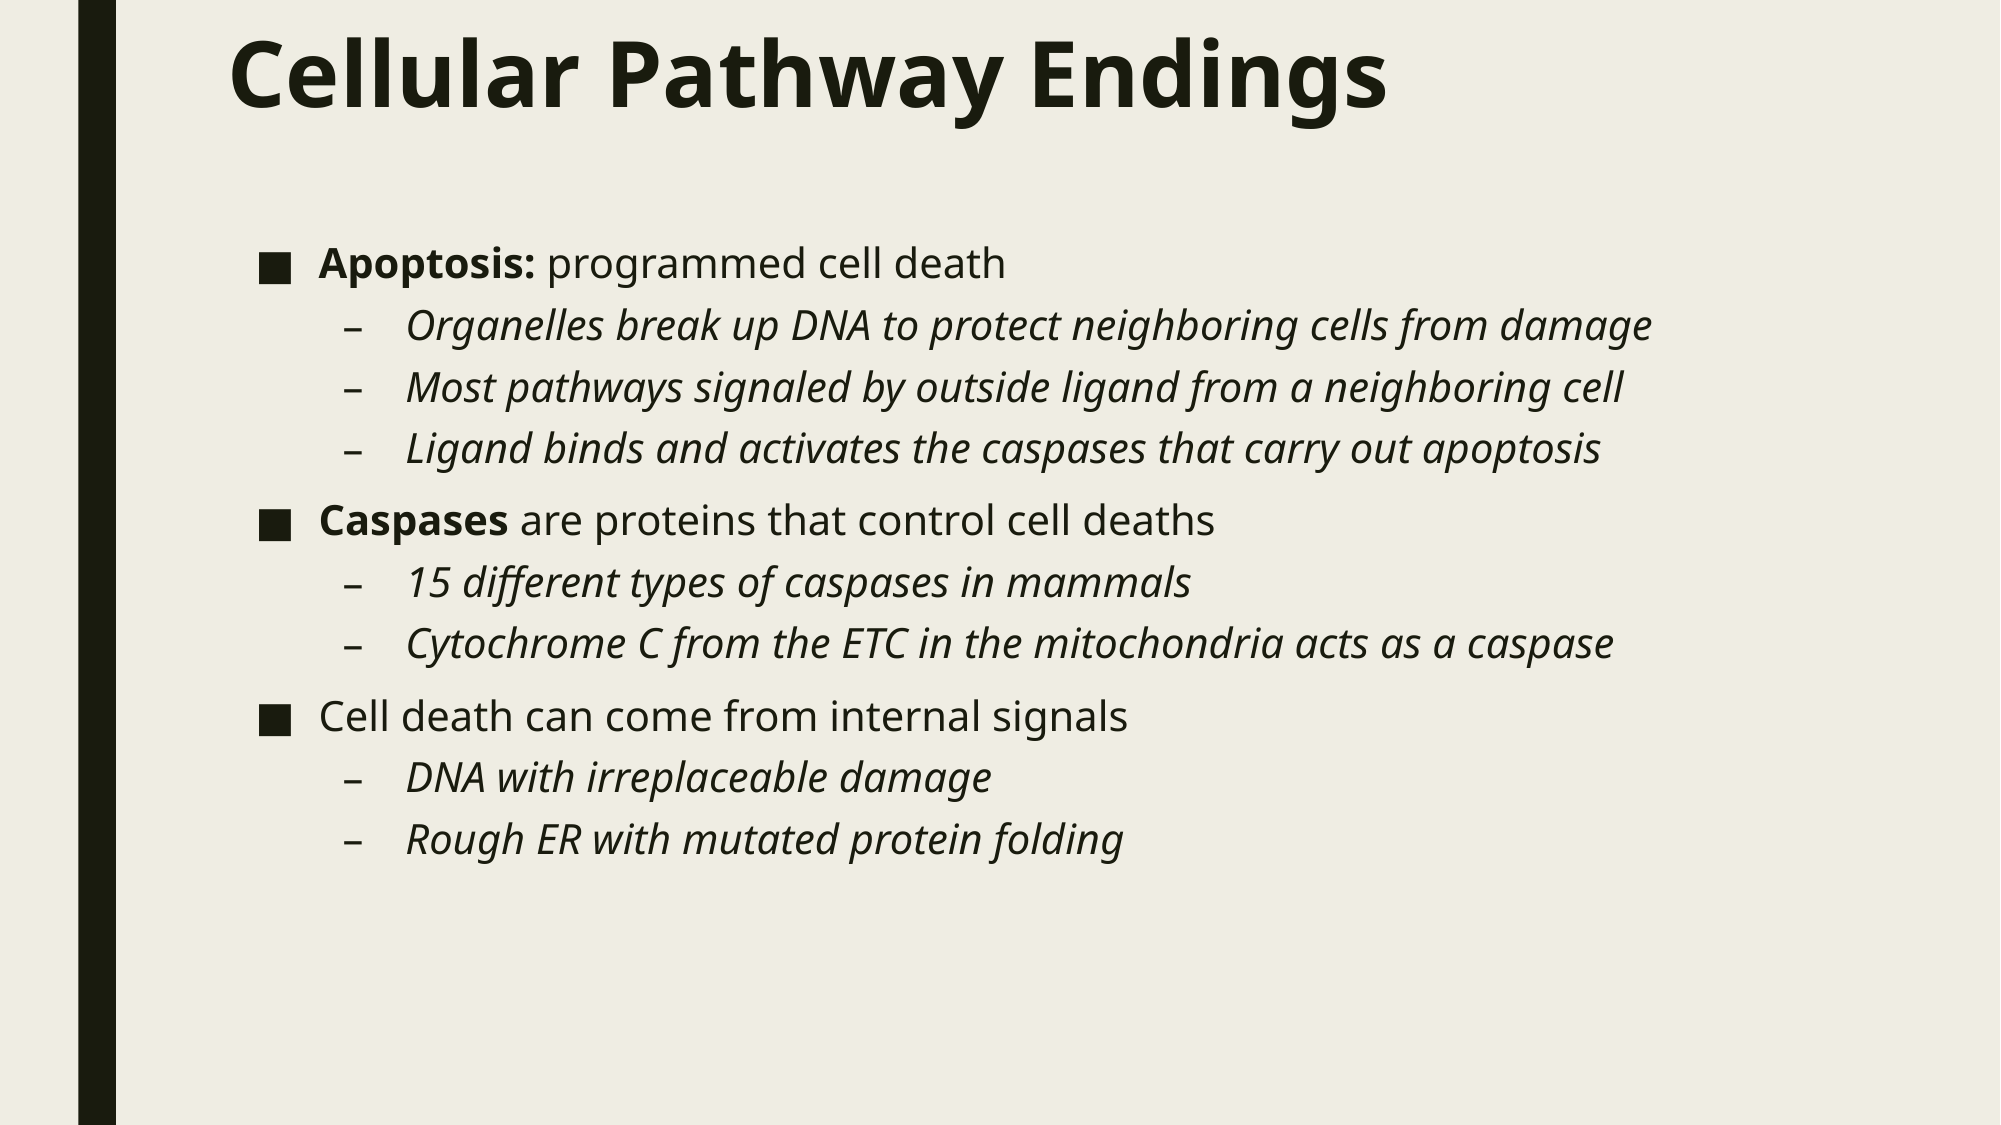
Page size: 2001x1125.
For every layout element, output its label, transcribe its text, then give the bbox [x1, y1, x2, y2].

list Apoptosis: programmed cell death Organelles break up DNA to protect neighboring cells from damage Most pathways signaled by outside ligand from a neighboring cell Ligand binds and activates the caspases that carry out apoptosis Caspases are proteins that control cell deaths 15 different types of caspases in mammals Cytochrome C from the ETC in the mitochondria acts as a caspase Cell death can come from internal signals DNA with irreplaceable damage Rough ER with mutated protein folding [240, 233, 1816, 984]
title Cellular Pathway Endings [212, 21, 1788, 163]
